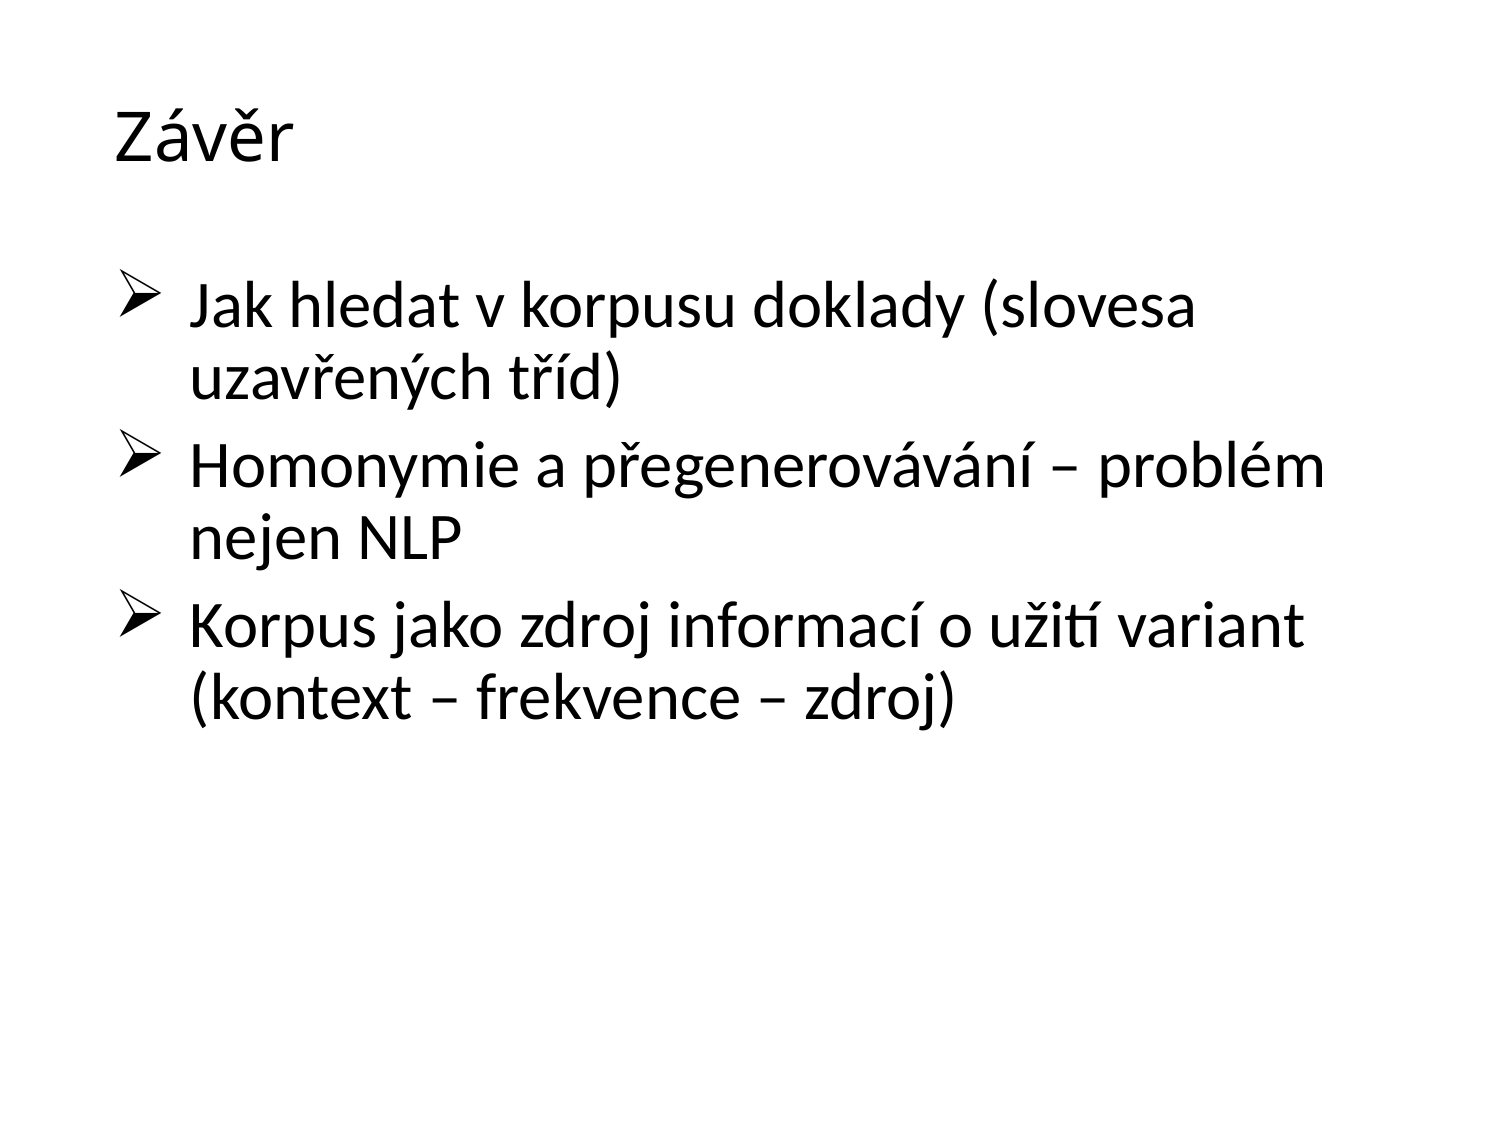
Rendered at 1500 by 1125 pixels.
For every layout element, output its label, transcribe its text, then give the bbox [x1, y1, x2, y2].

title Závěr [99, 45, 1400, 233]
list Jak hledat v korpusu doklady (slovesa uzavřených tříd) Homonymie a přegenerovávání – problém nejen NLP Korpus jako zdroj informací o užití variant (kontext – frekvence – zdroj) [99, 262, 1400, 938]
